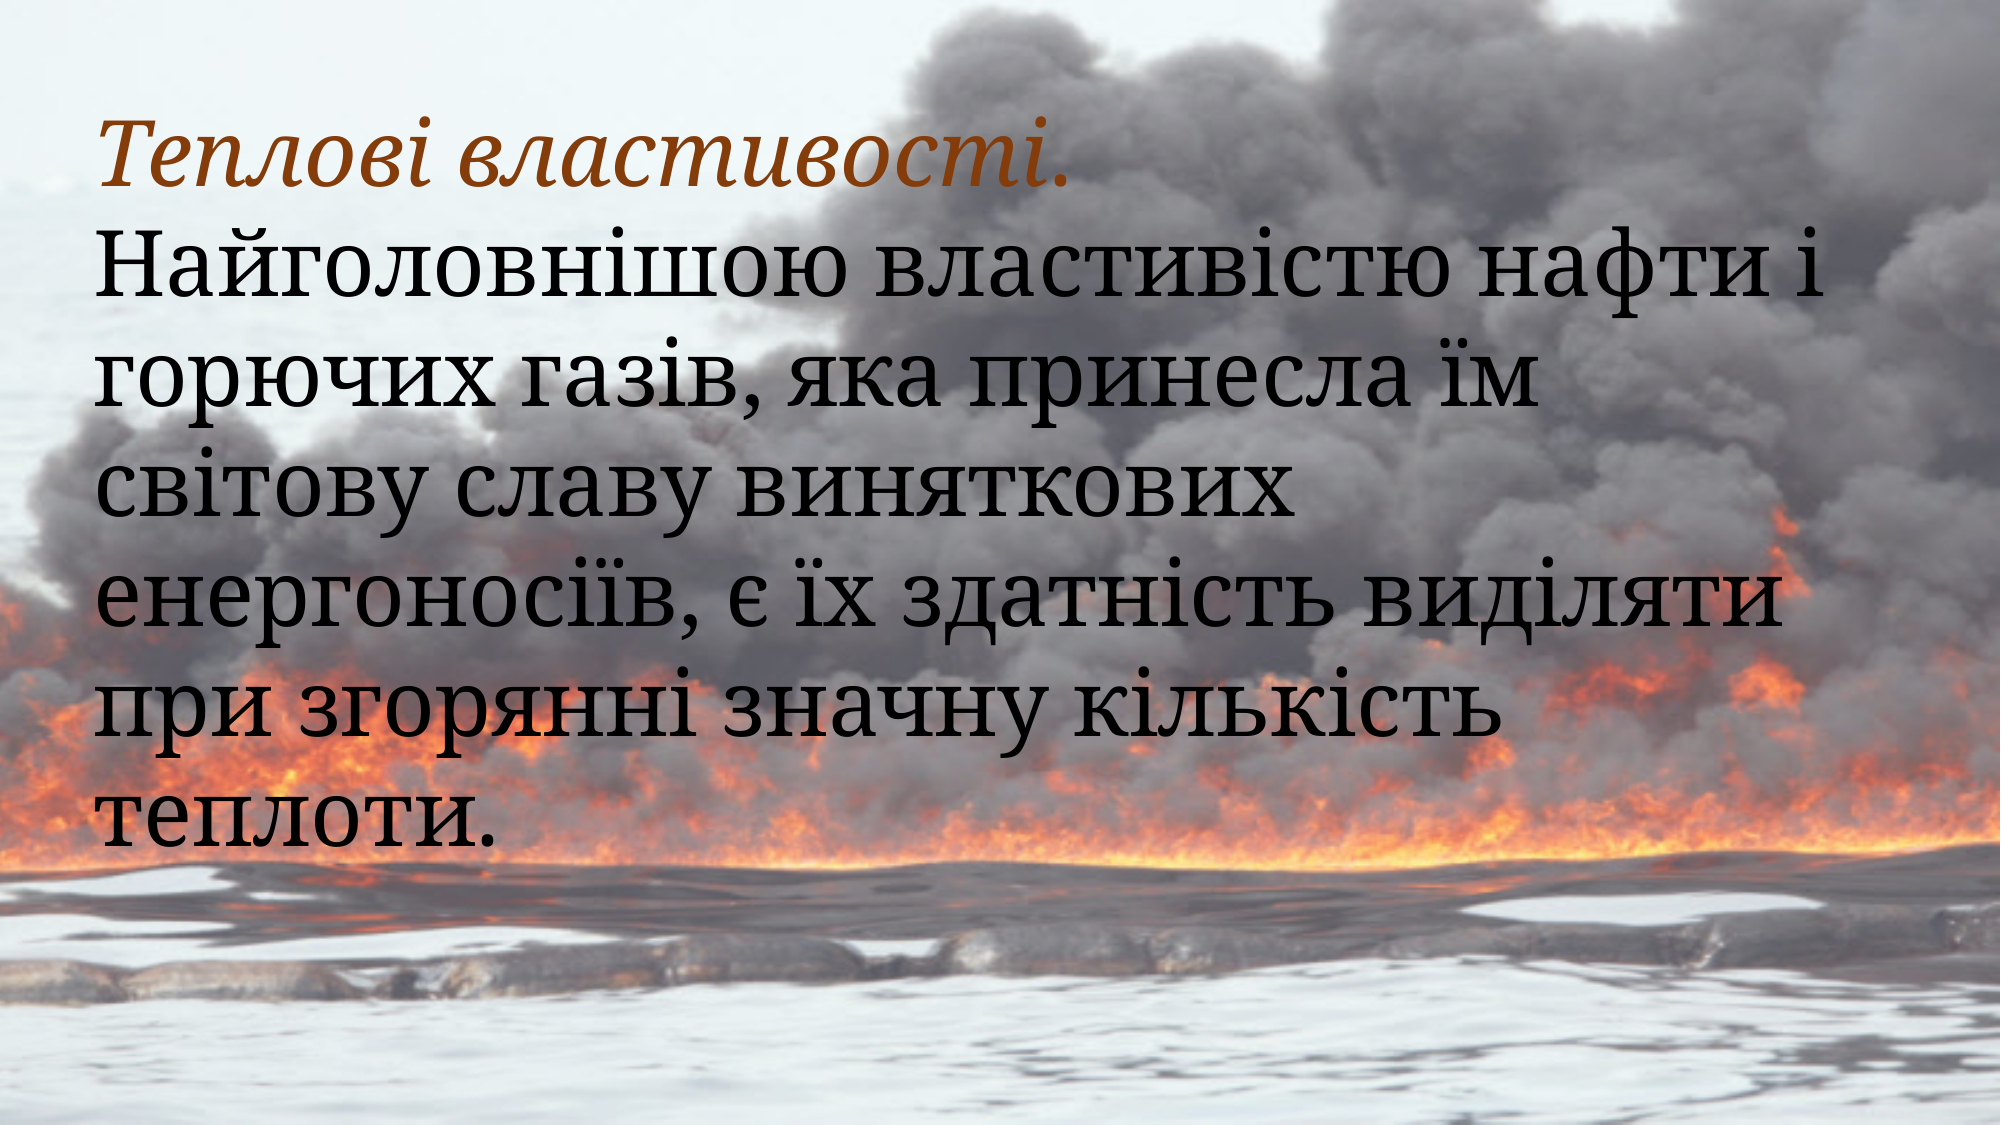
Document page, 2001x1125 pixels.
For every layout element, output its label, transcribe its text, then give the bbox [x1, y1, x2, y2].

text_box Теплові властивості. Найголовнішою властивістю нафти і горючих газів, яка принесла їм світову славу виняткових енергоносіїв, є їх здатність виділяти при згорянні значну кількість теплоти. [78, 87, 1883, 873]
